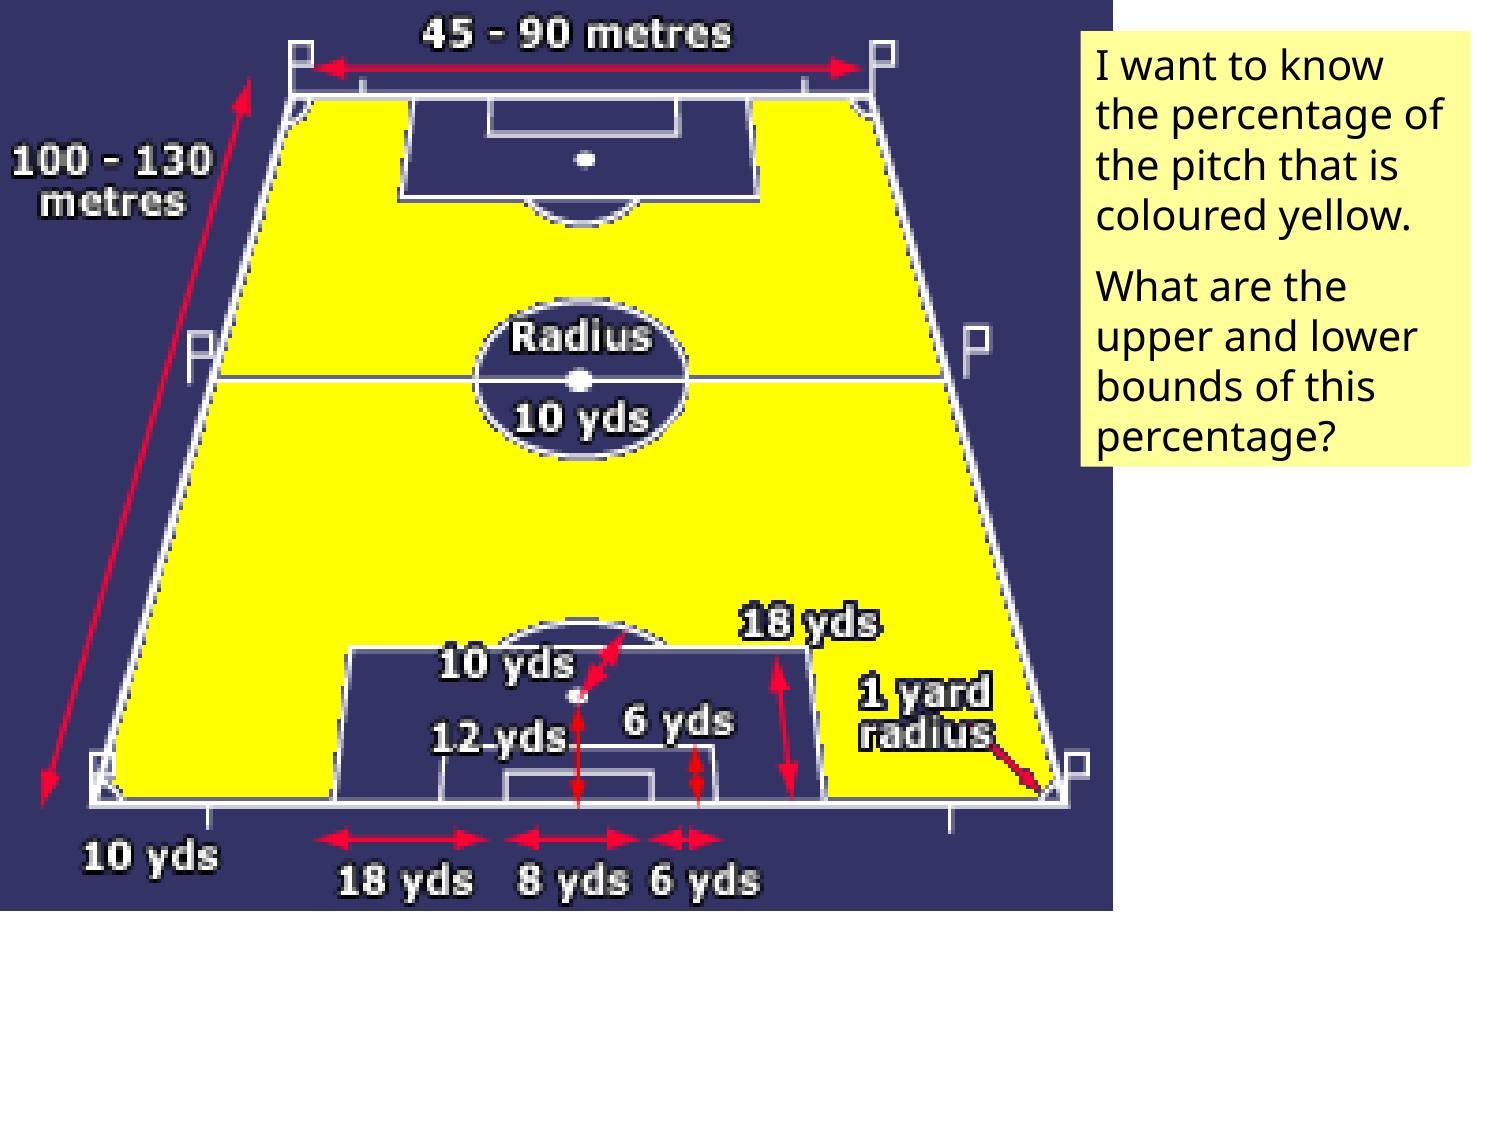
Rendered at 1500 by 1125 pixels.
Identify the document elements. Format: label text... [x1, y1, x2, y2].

picture [0, 0, 1113, 916]
text_box I want to know the percentage of the pitch that is coloured yellow. What are the upper and lower bounds of this percentage? [1113, 31, 1471, 467]
